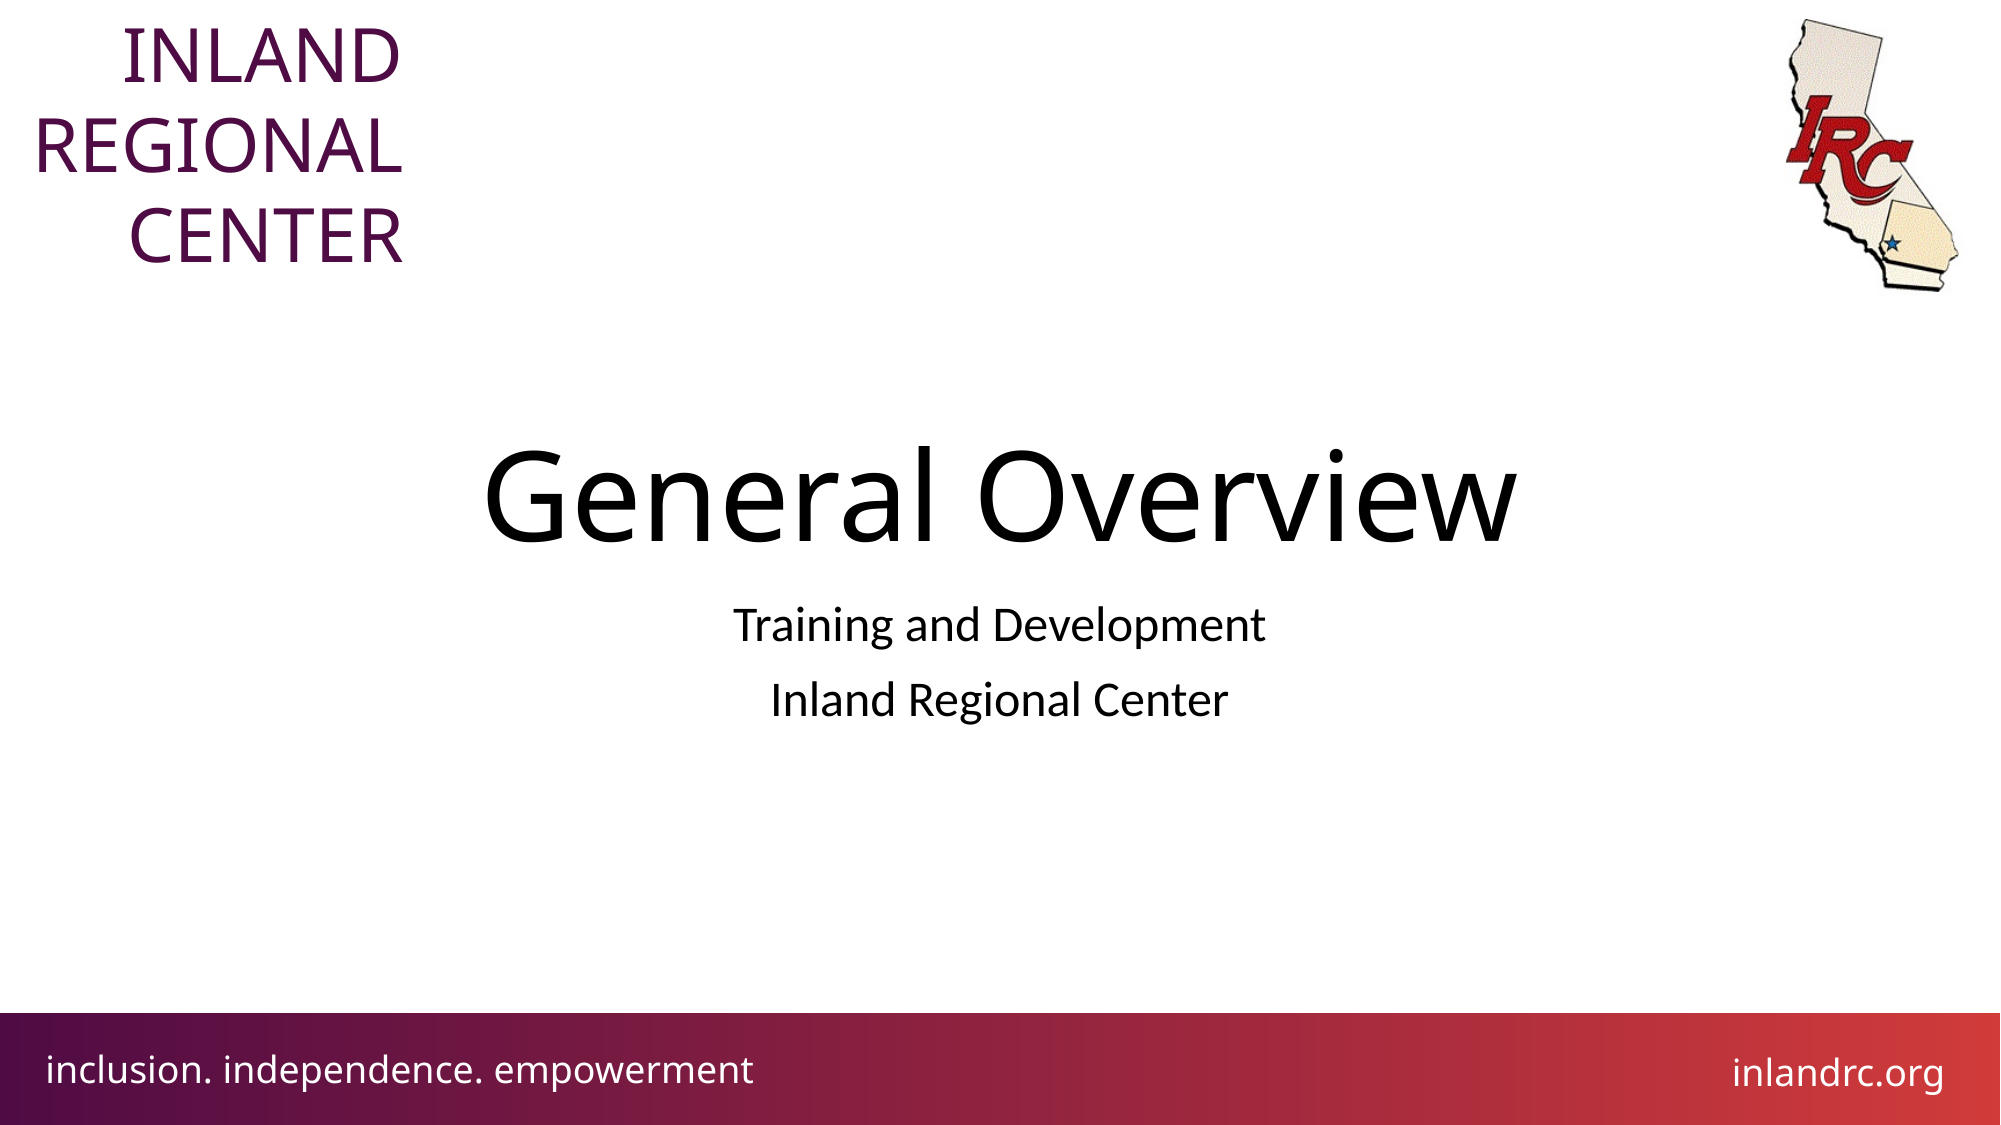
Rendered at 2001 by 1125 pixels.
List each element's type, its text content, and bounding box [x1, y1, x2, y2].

subtitle Training and Development Inland Regional Center [249, 590, 1750, 863]
title General Overview [249, 184, 1750, 576]
picture [1785, 19, 1967, 300]
